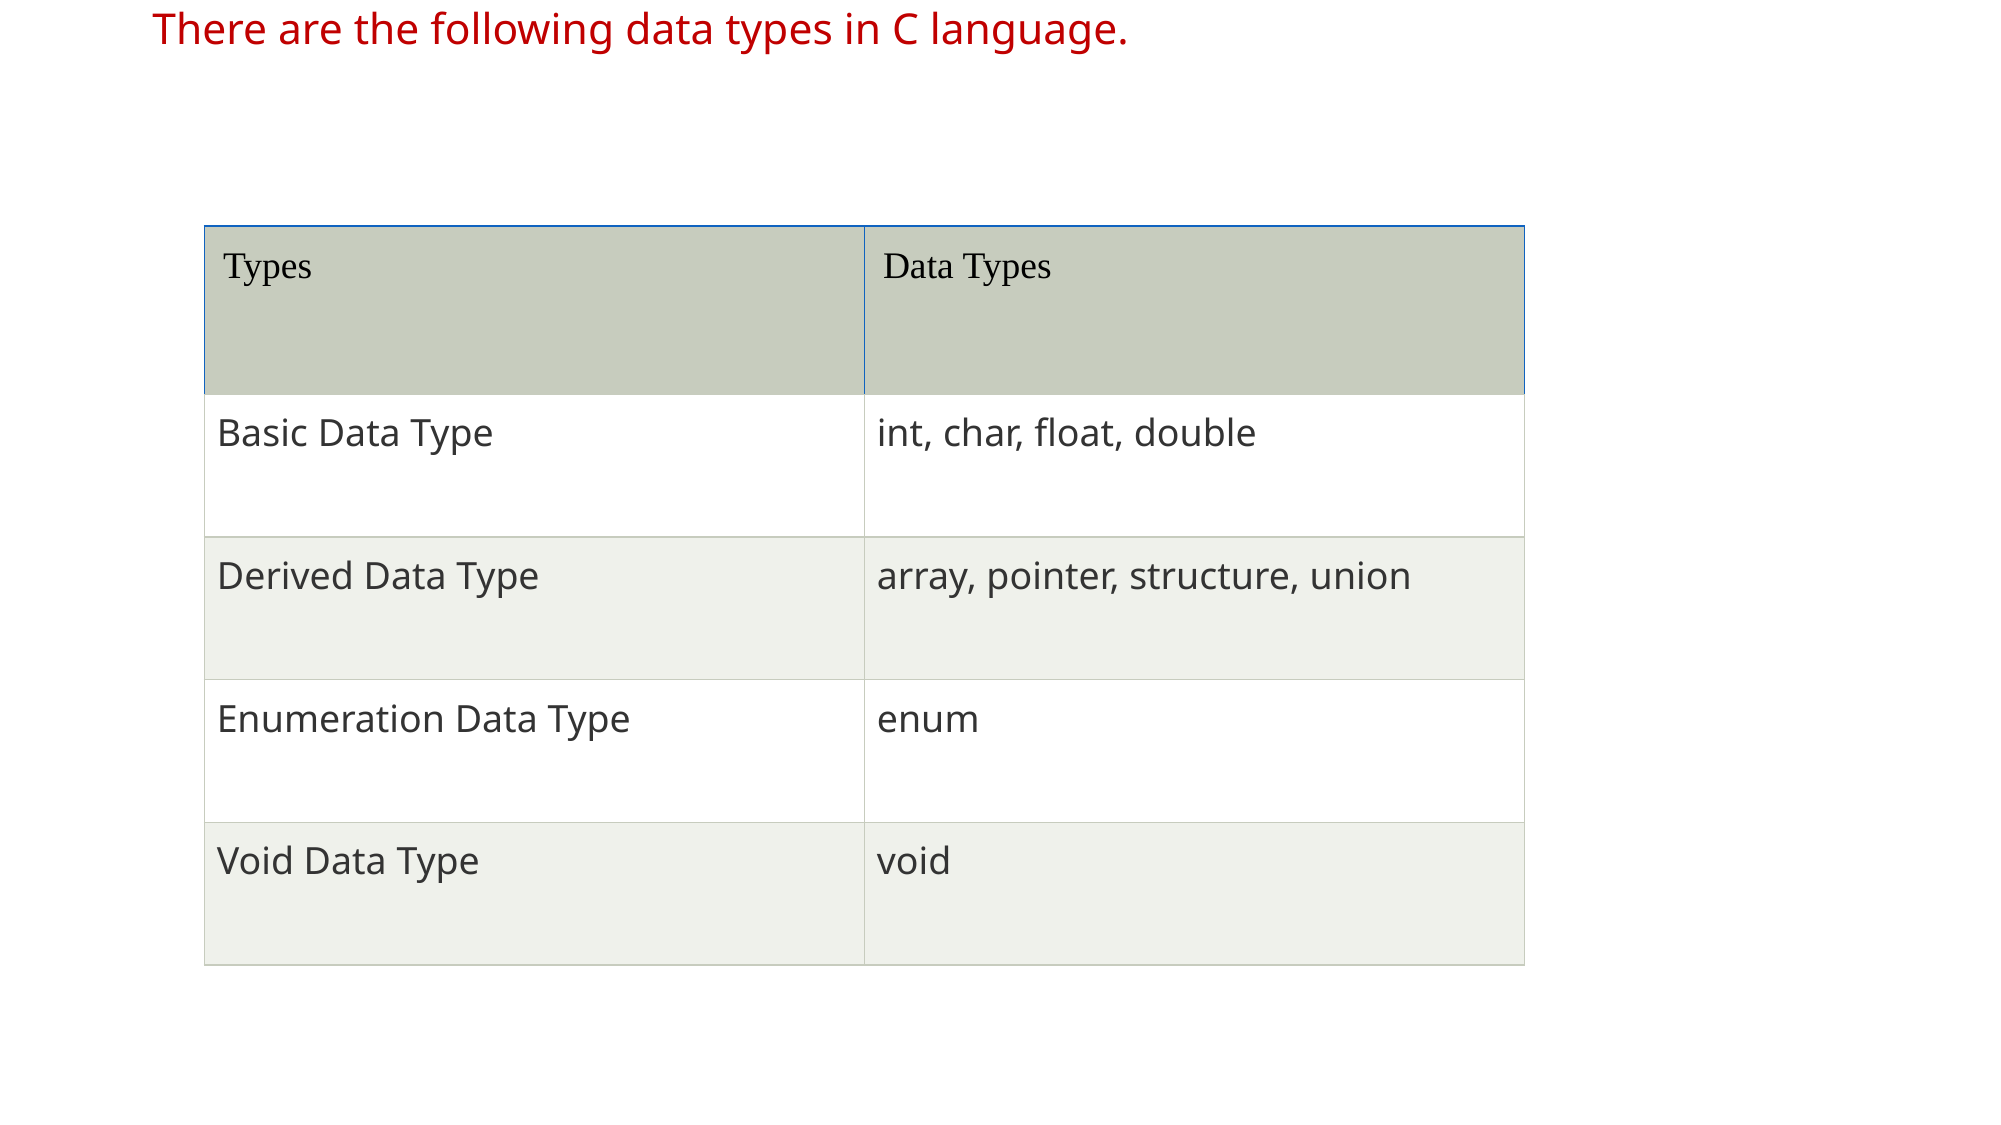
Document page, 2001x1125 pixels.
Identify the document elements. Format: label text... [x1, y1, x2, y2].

title There are the following data types in C language. [137, 0, 1863, 112]
table_cell int, char, float, double [865, 395, 1524, 536]
table_cell void [865, 823, 1524, 964]
table_header Types [205, 227, 864, 394]
table_cell Enumeration Data Type [205, 680, 864, 822]
table_cell array, pointer, structure, union [865, 538, 1524, 679]
table_cell Void Data Type [205, 823, 864, 964]
table_cell Basic Data Type [205, 395, 864, 536]
table_cell Derived Data Type [205, 538, 864, 679]
table_cell enum [865, 680, 1524, 822]
table_header Data Types [865, 227, 1524, 394]
